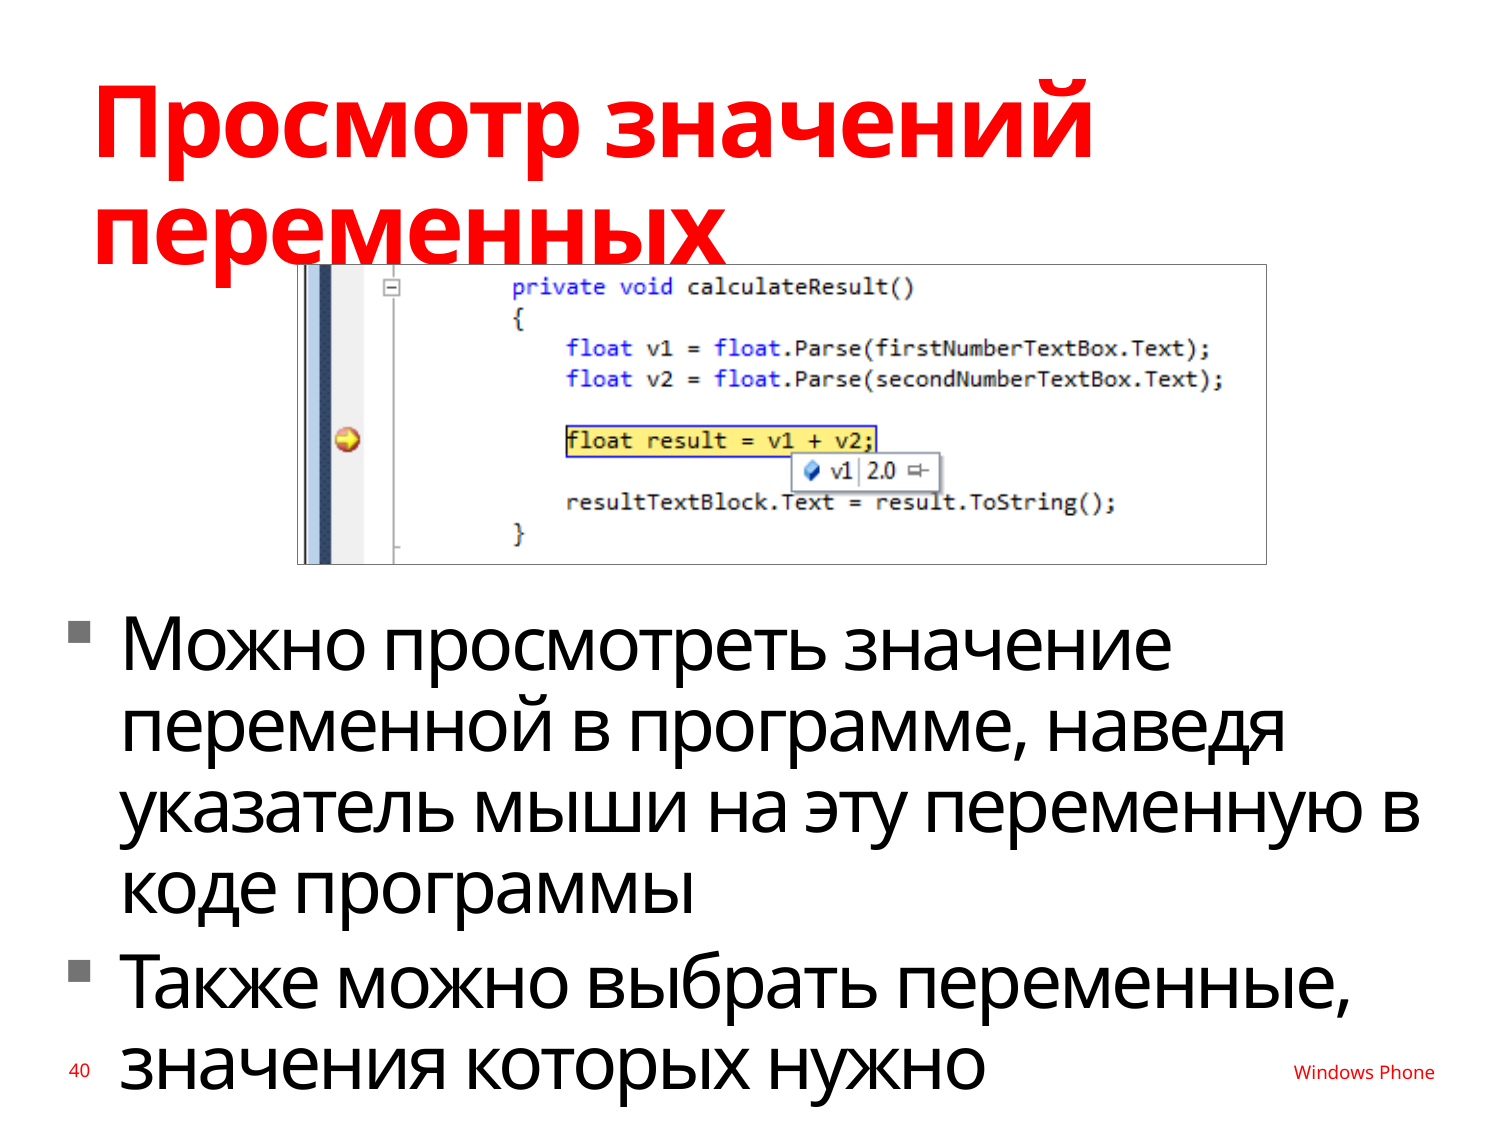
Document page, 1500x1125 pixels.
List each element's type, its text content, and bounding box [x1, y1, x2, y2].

list Можно просмотреть значение переменной в программе, наведя указатель мыши на эту переменную в коде программы Также можно выбрать переменные, значения которых нужно просматривать [62, 605, 1435, 1033]
picture [297, 263, 1266, 565]
title Просмотр значений переменных [90, 70, 1463, 180]
slide_number 40 [0, 1053, 91, 1091]
